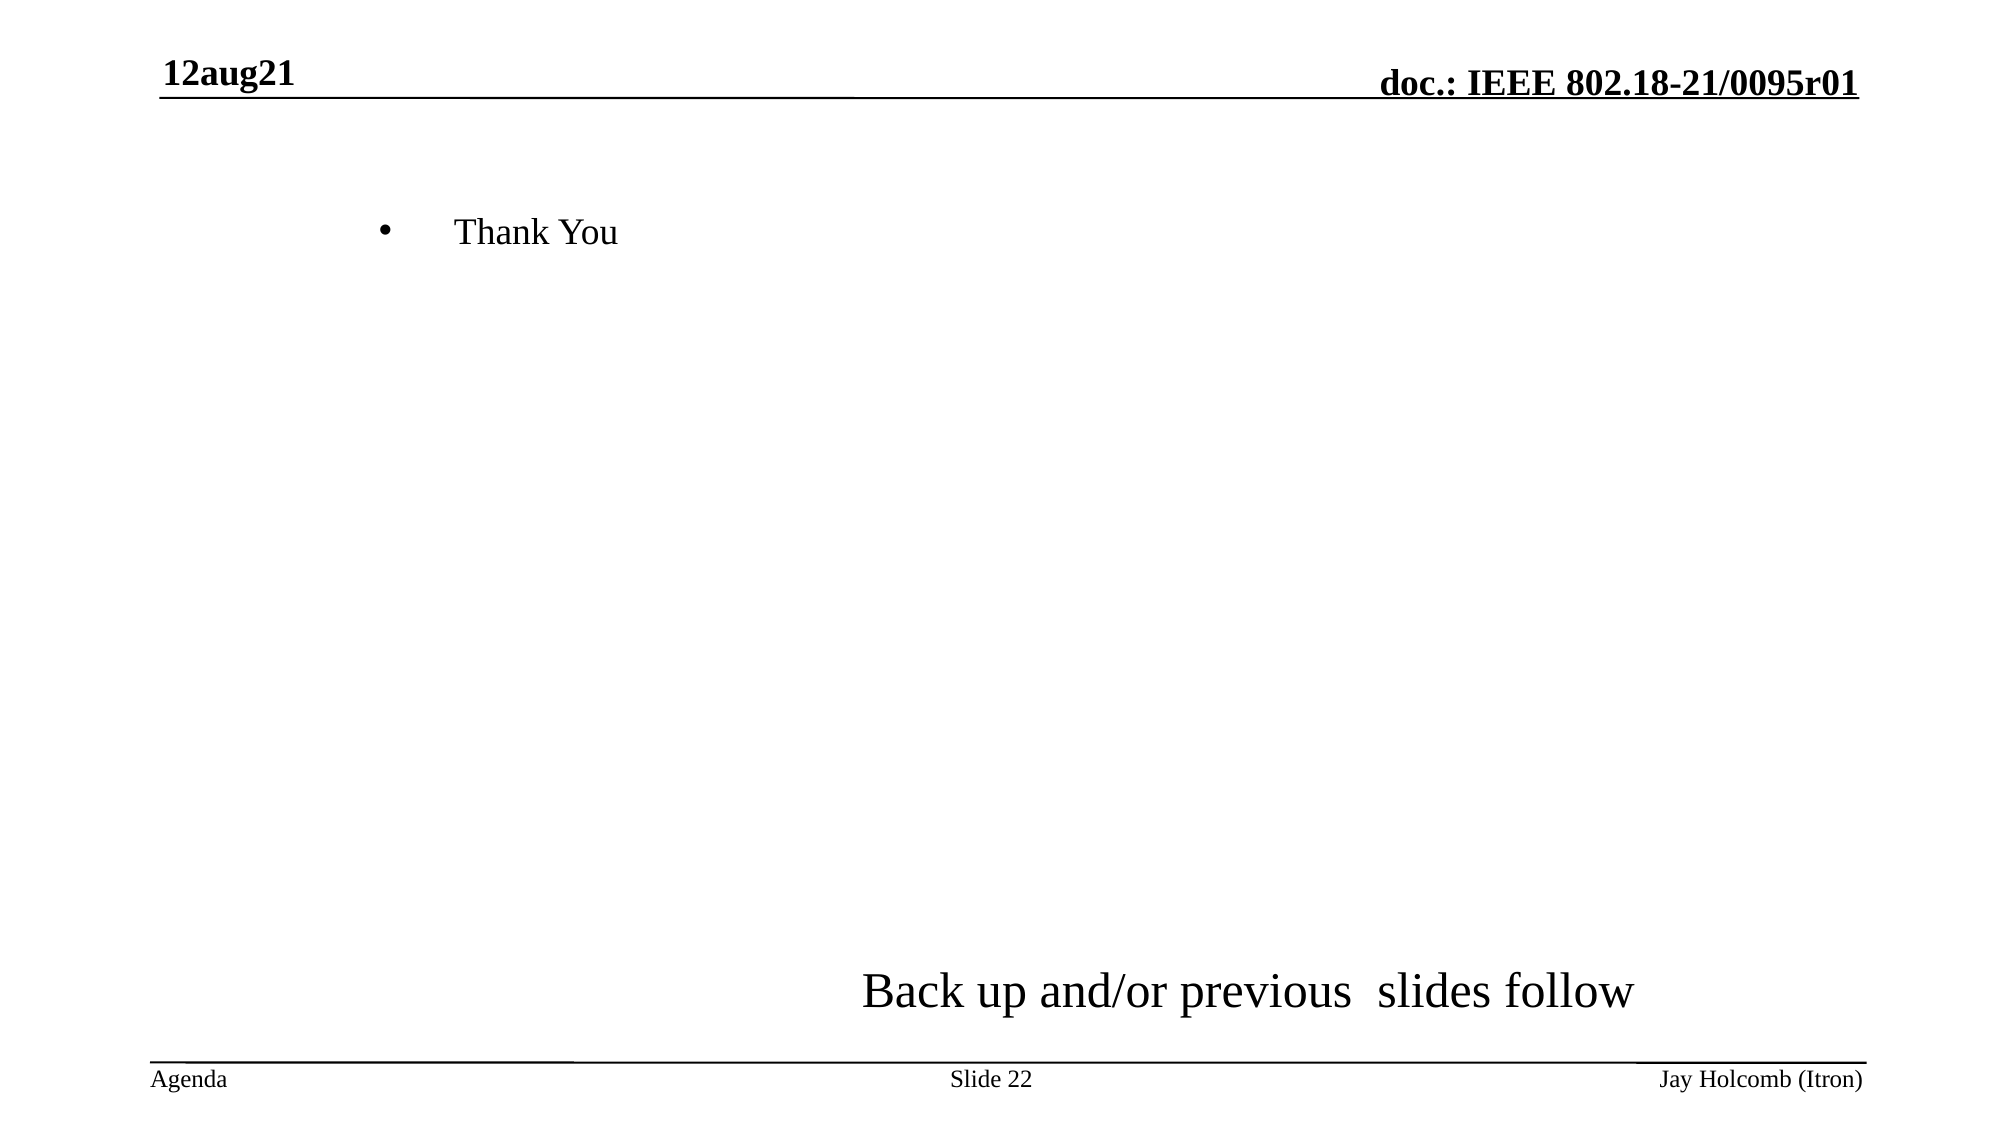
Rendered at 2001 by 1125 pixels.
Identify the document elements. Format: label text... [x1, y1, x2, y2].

slide_number Slide 22 [916, 1061, 1067, 1123]
text_box Thank You [364, 199, 1027, 305]
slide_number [162, 48, 526, 94]
footer Jay Holcomb (Itron) [1166, 1061, 1864, 1093]
text_box Back up and/or previous slides follow [824, 949, 1650, 1025]
